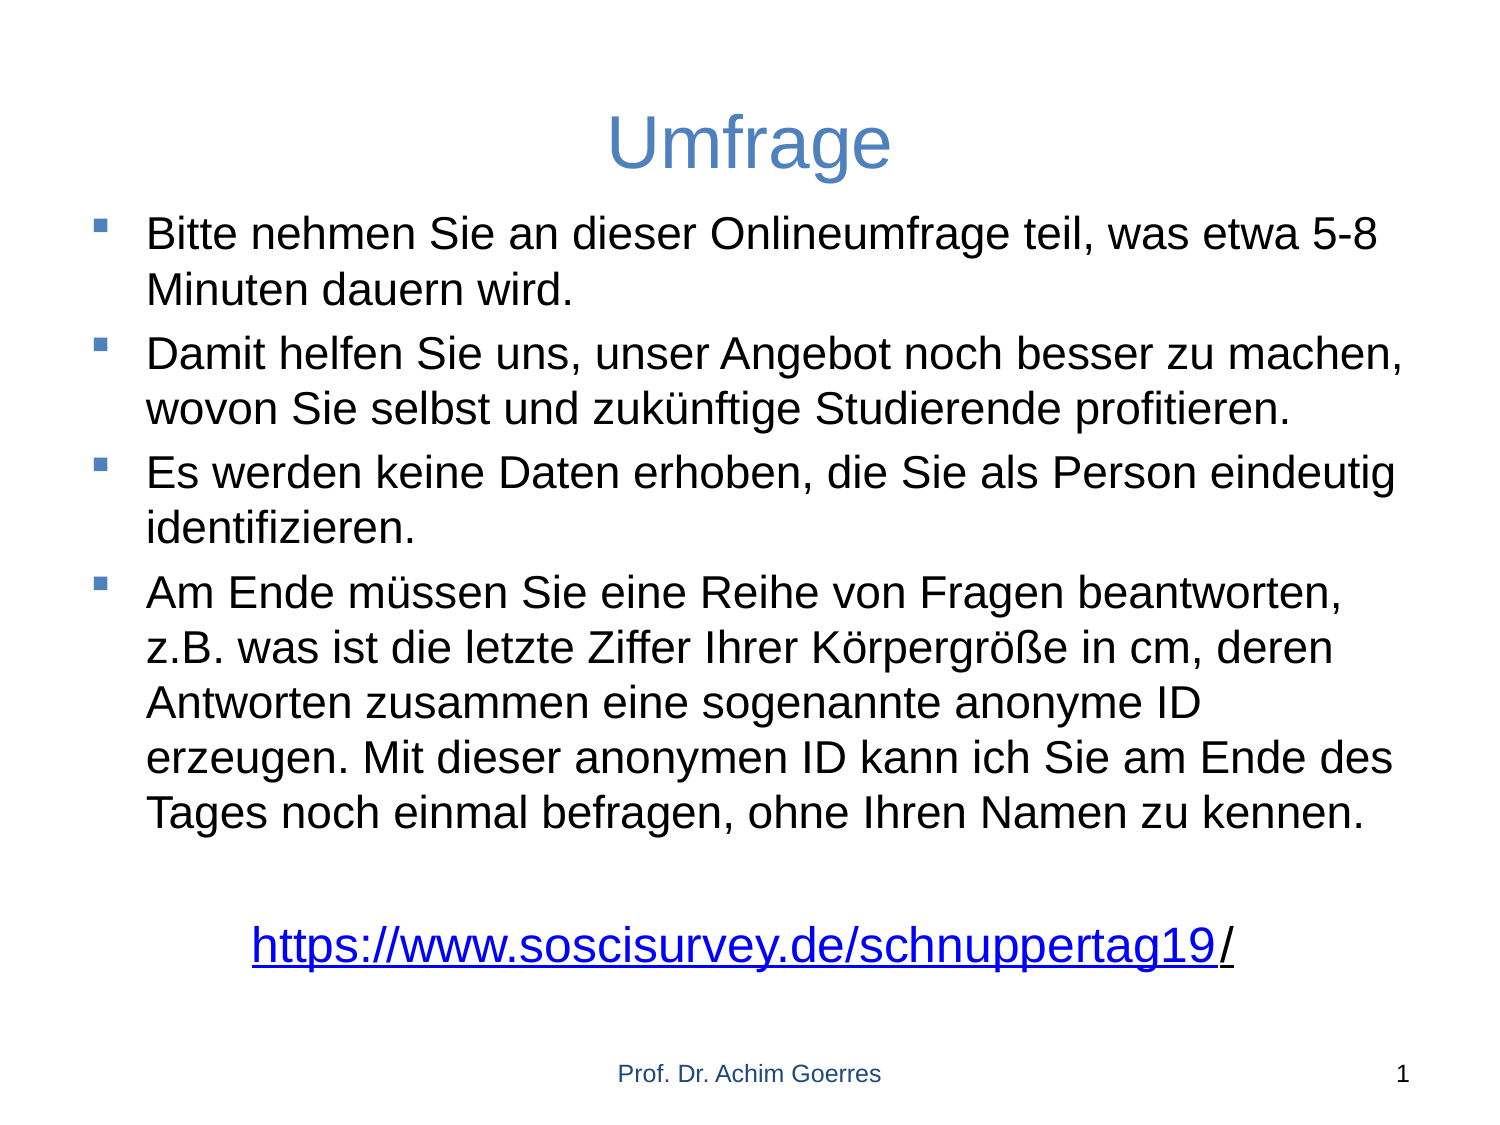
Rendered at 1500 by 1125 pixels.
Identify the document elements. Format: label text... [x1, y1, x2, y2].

slide_number 1 [1074, 1042, 1425, 1103]
title Umfrage [75, 45, 1425, 196]
list Bitte nehmen Sie an dieser Onlineumfrage teil, was etwa 5-8 Minuten dauern wird. Damit helfen Sie uns, unser Angebot noch besser zu machen, wovon Sie selbst und zukünftige Studierende profitieren. Es werden keine Daten erhoben, die Sie als Person eindeutig identifizieren. Am Ende müssen Sie eine Reihe von Fragen beantworten, z.B. was ist die letzte Ziffer Ihrer Körpergröße in cm, deren Antworten zusammen eine sogenannte anonyme ID erzeugen. Mit dieser anonymen ID kann ich Sie am Ende des Tages noch einmal befragen, ohne Ihren Namen zu kennen. https://www.soscisurvey.de/schnuppertag19/ [75, 196, 1425, 1005]
footer Prof. Dr. Achim Goerres [512, 1042, 988, 1103]
